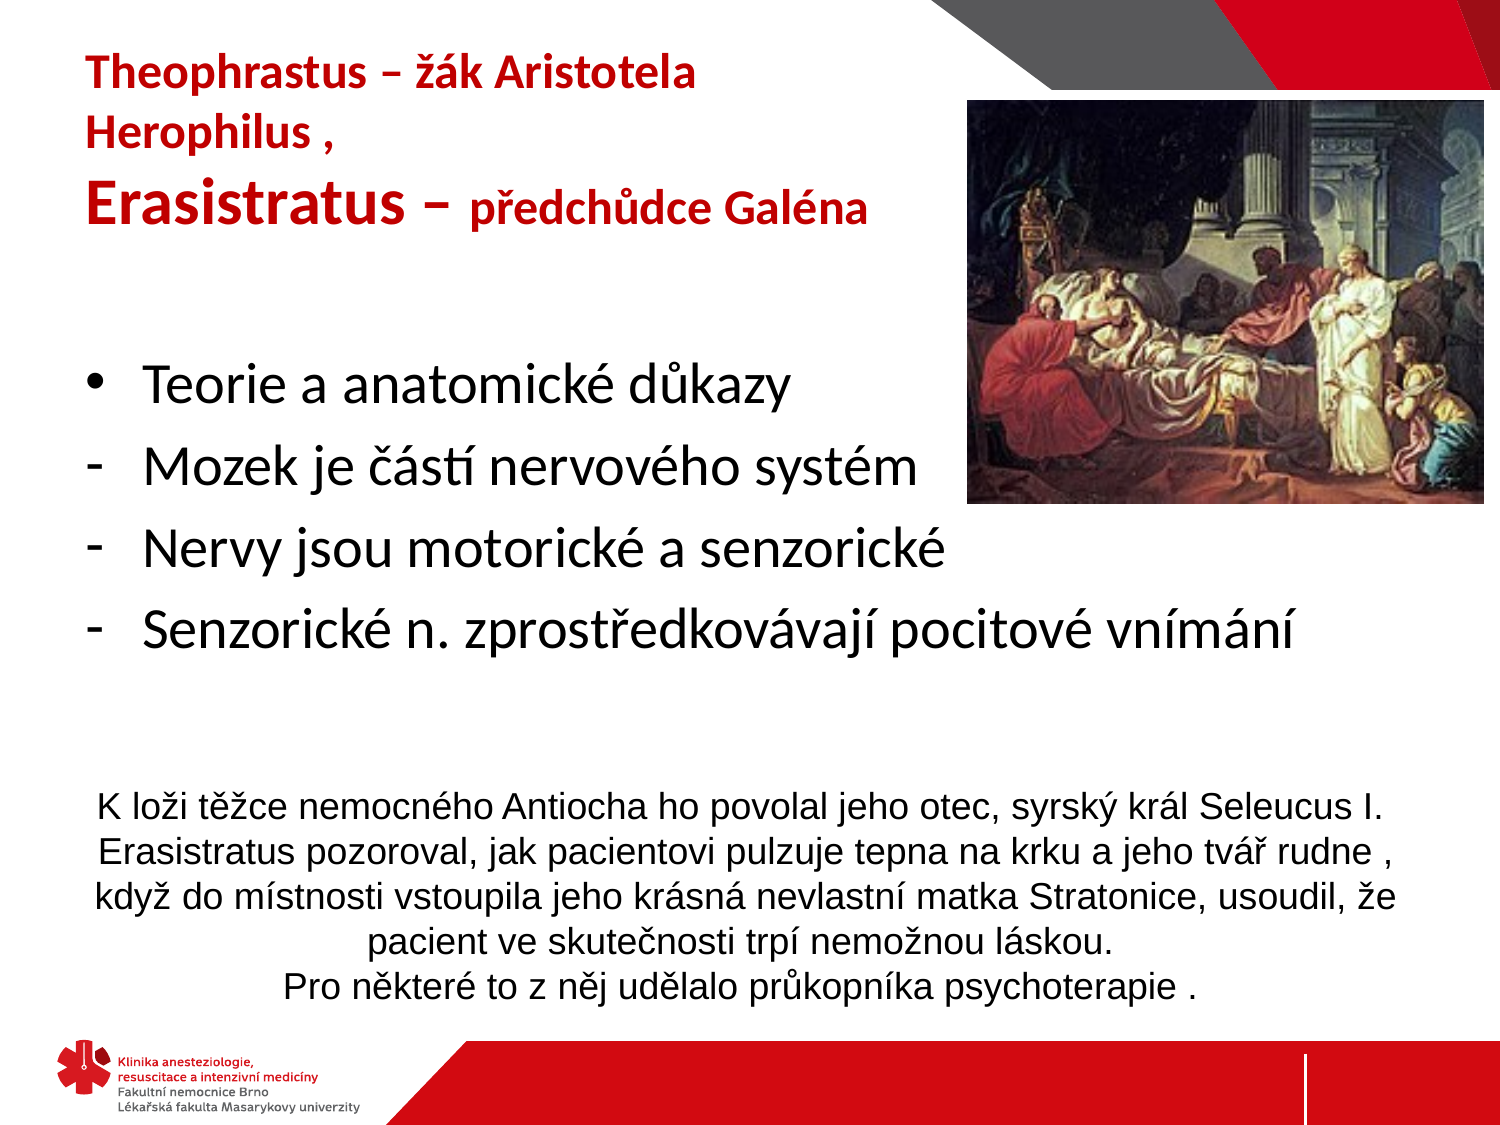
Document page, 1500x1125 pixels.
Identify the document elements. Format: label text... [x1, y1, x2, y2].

text_box K loži těžce nemocného Antiocha ho povolal jeho otec, syrský král Seleucus I. Erasistratus pozoroval, jak pacientovi pulzuje tepna na krku a jeho tvář rudne , když do místnosti vstoupila jeho krásná nevlastní matka Stratonice, usoudil, že pacient ve skutečnosti trpí nemožnou láskou. Pro některé to z něj udělalo průkopníka psychoterapie . [51, 775, 1440, 1015]
title Theophrastus – žák Aristotela Herophilus , Erasistratus – předchůdce Galéna [70, 44, 971, 232]
picture [967, 100, 1484, 504]
list Teorie a anatomické důkazy Mozek je částí nervového systém Nervy jsou motorické a senzorické Senzorické n. zprostředkovávají pocitové vnímání [70, 338, 1421, 740]
